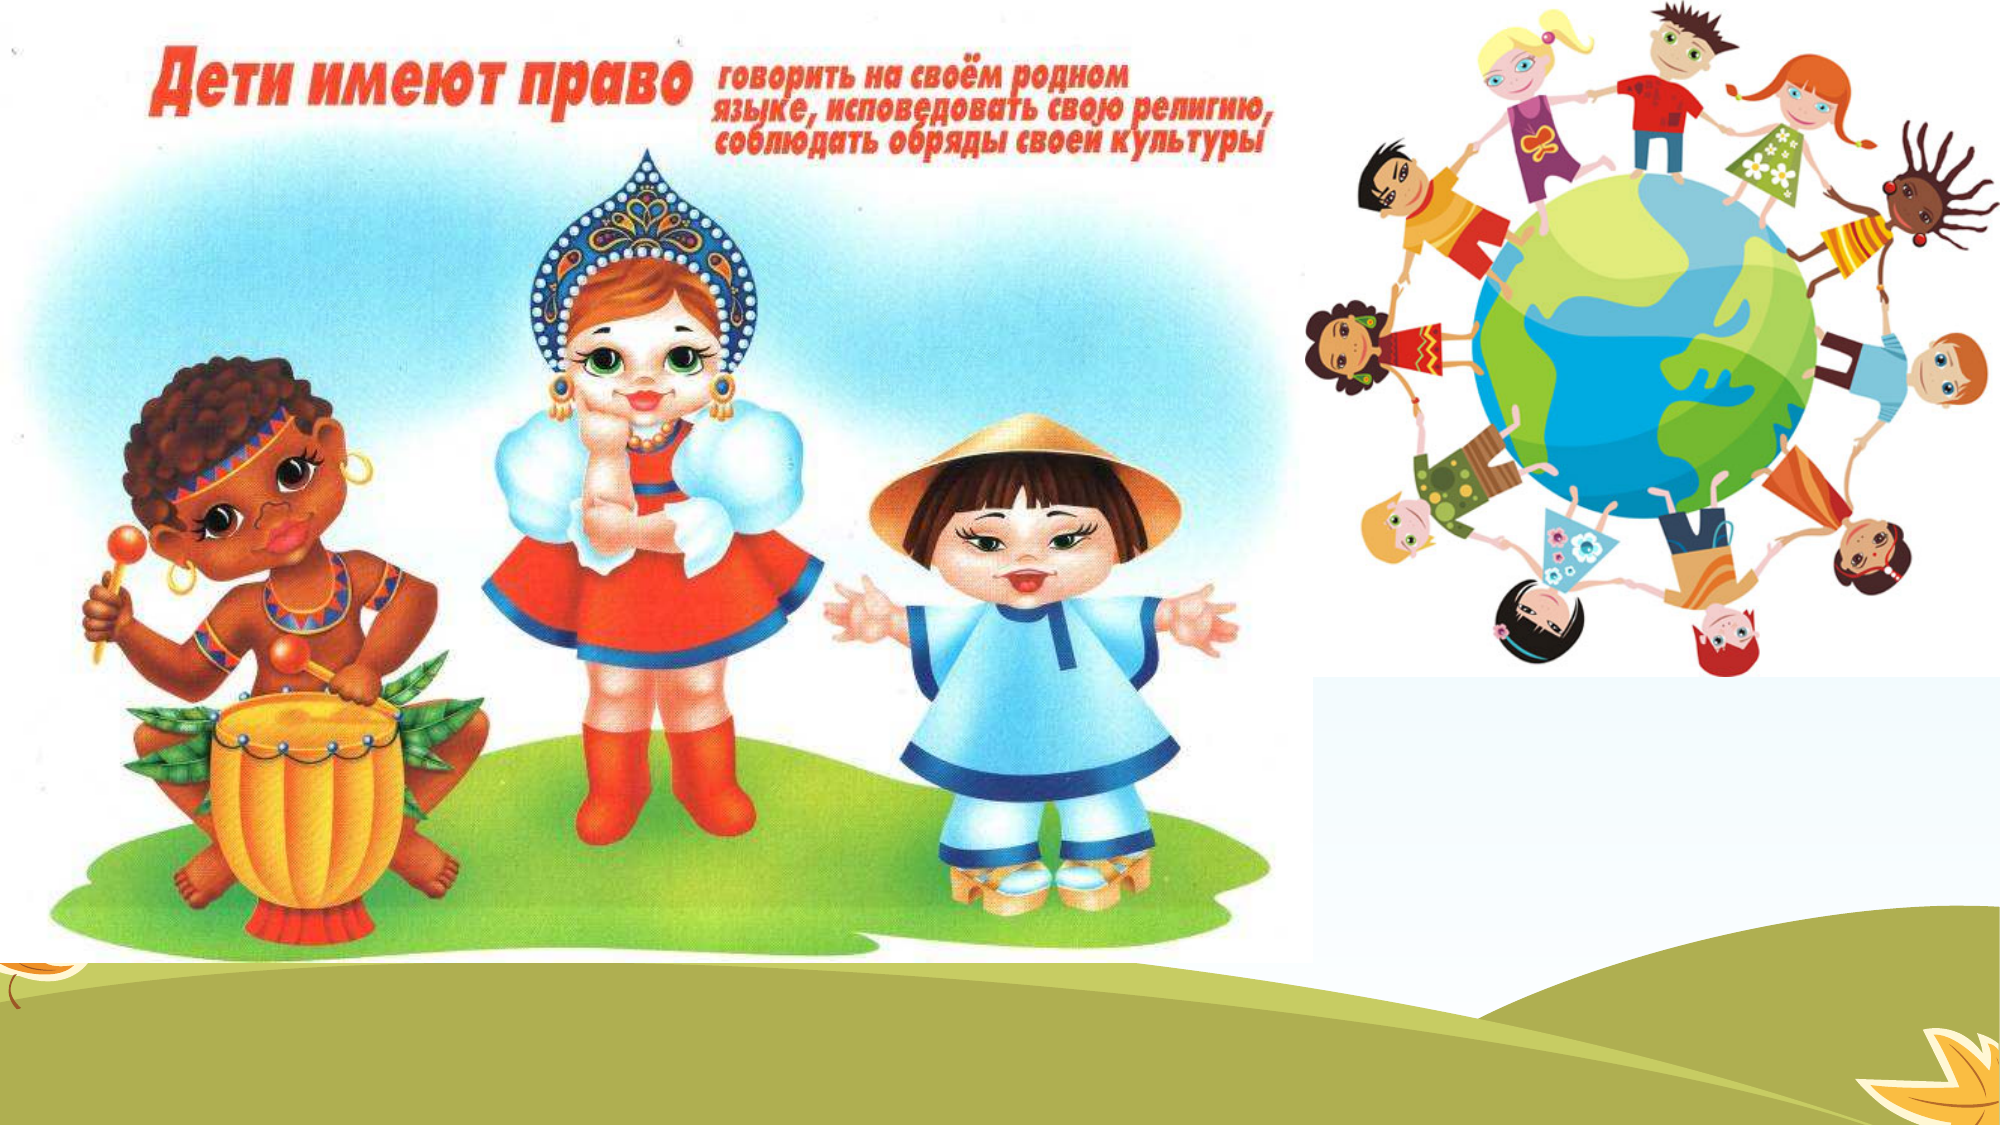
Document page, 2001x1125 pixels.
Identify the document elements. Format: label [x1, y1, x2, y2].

list [0, 0, 1313, 963]
list [1305, 0, 2000, 677]
